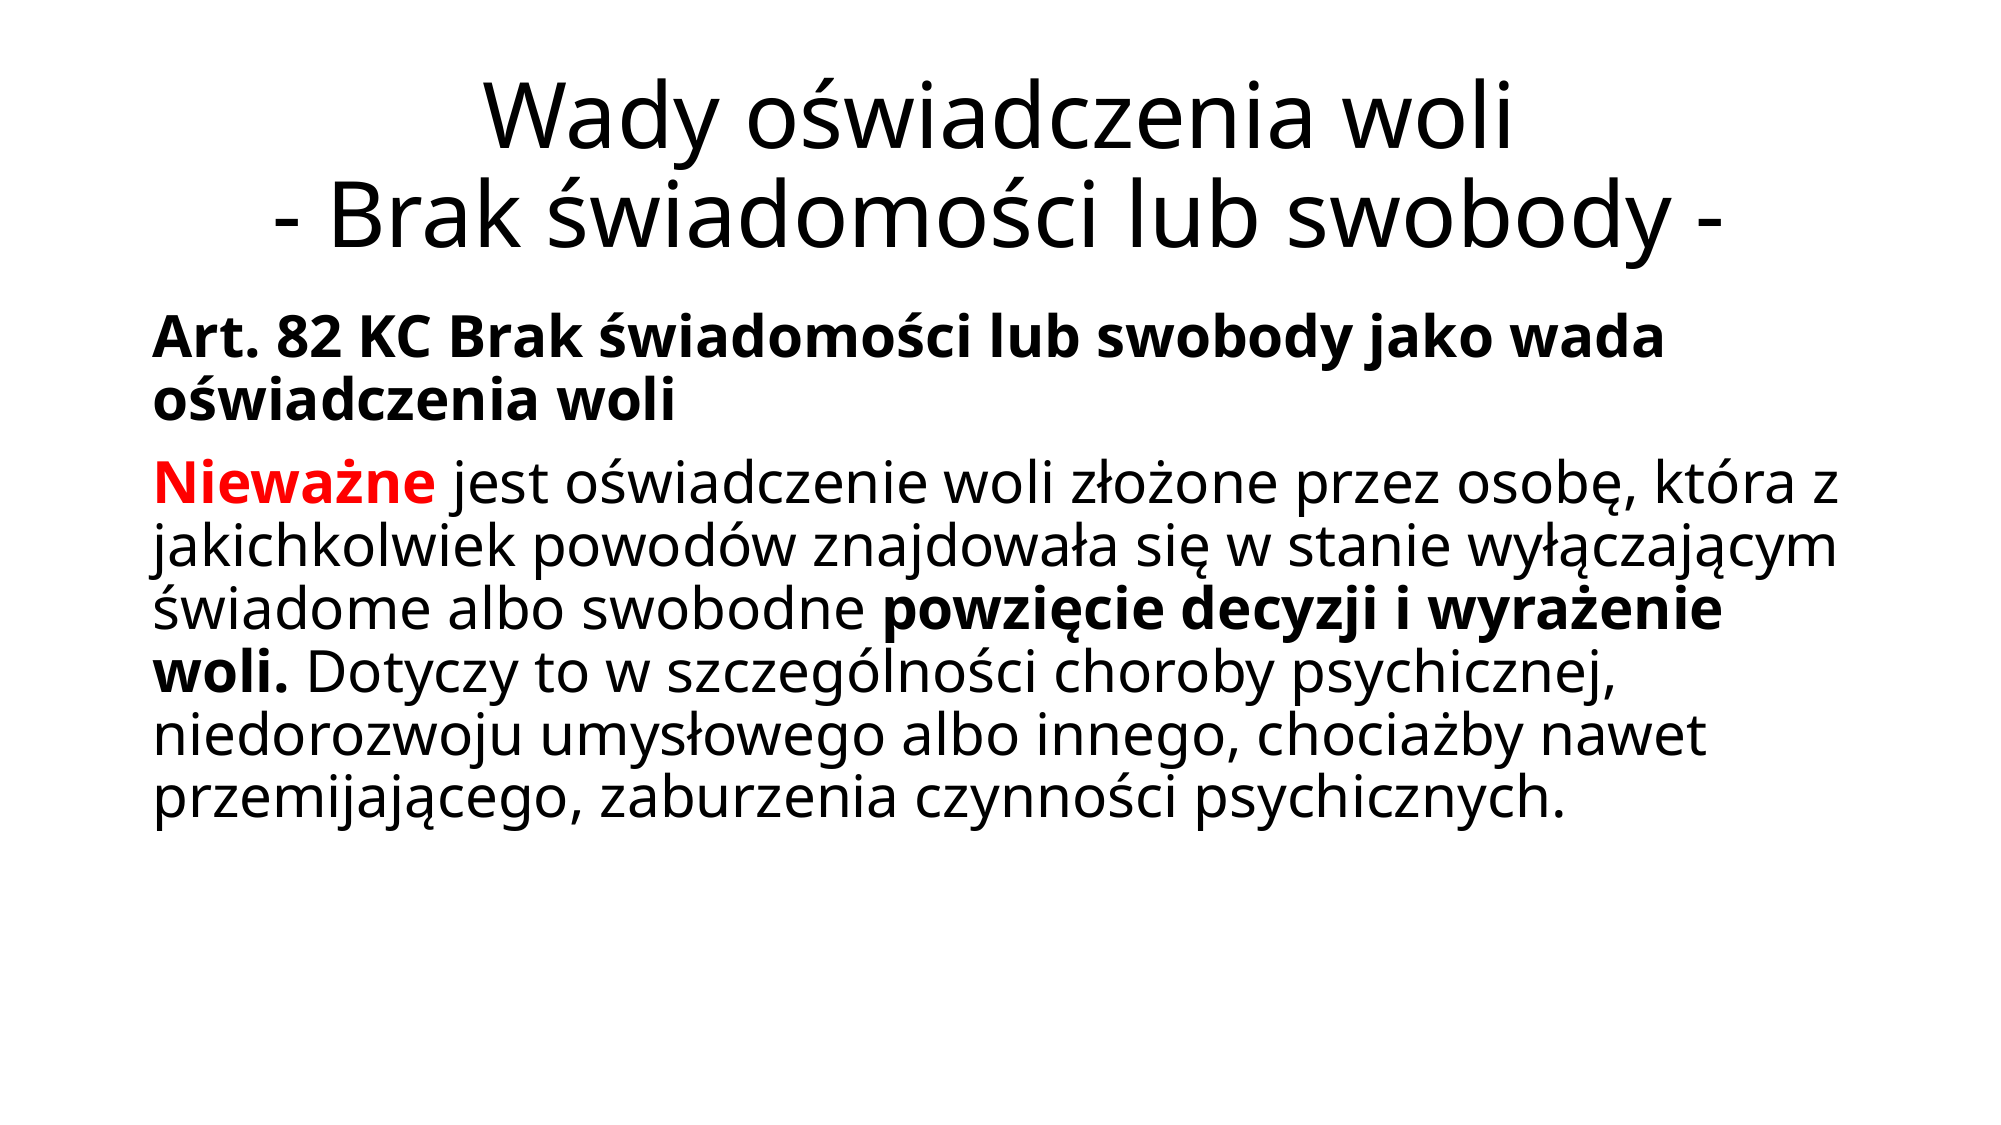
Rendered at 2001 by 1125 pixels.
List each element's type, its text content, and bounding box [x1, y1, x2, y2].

title Wady oświadczenia woli - Brak świadomości lub swobody - [137, 59, 1863, 278]
list Art. 82 KC Brak świadomości lub swobody jako wada oświadczenia woli Nieważne jest oświadczenie woli złożone przez osobę, która z jakichkolwiek powodów znajdowała się w stanie wyłączającym świadome albo swobodne powzięcie decyzji i wyrażenie woli. Dotyczy to w szczególności choroby psychicznej, niedorozwoju umysłowego albo innego, chociażby nawet przemijającego, zaburzenia czynności psychicznych. [137, 299, 1863, 1014]
